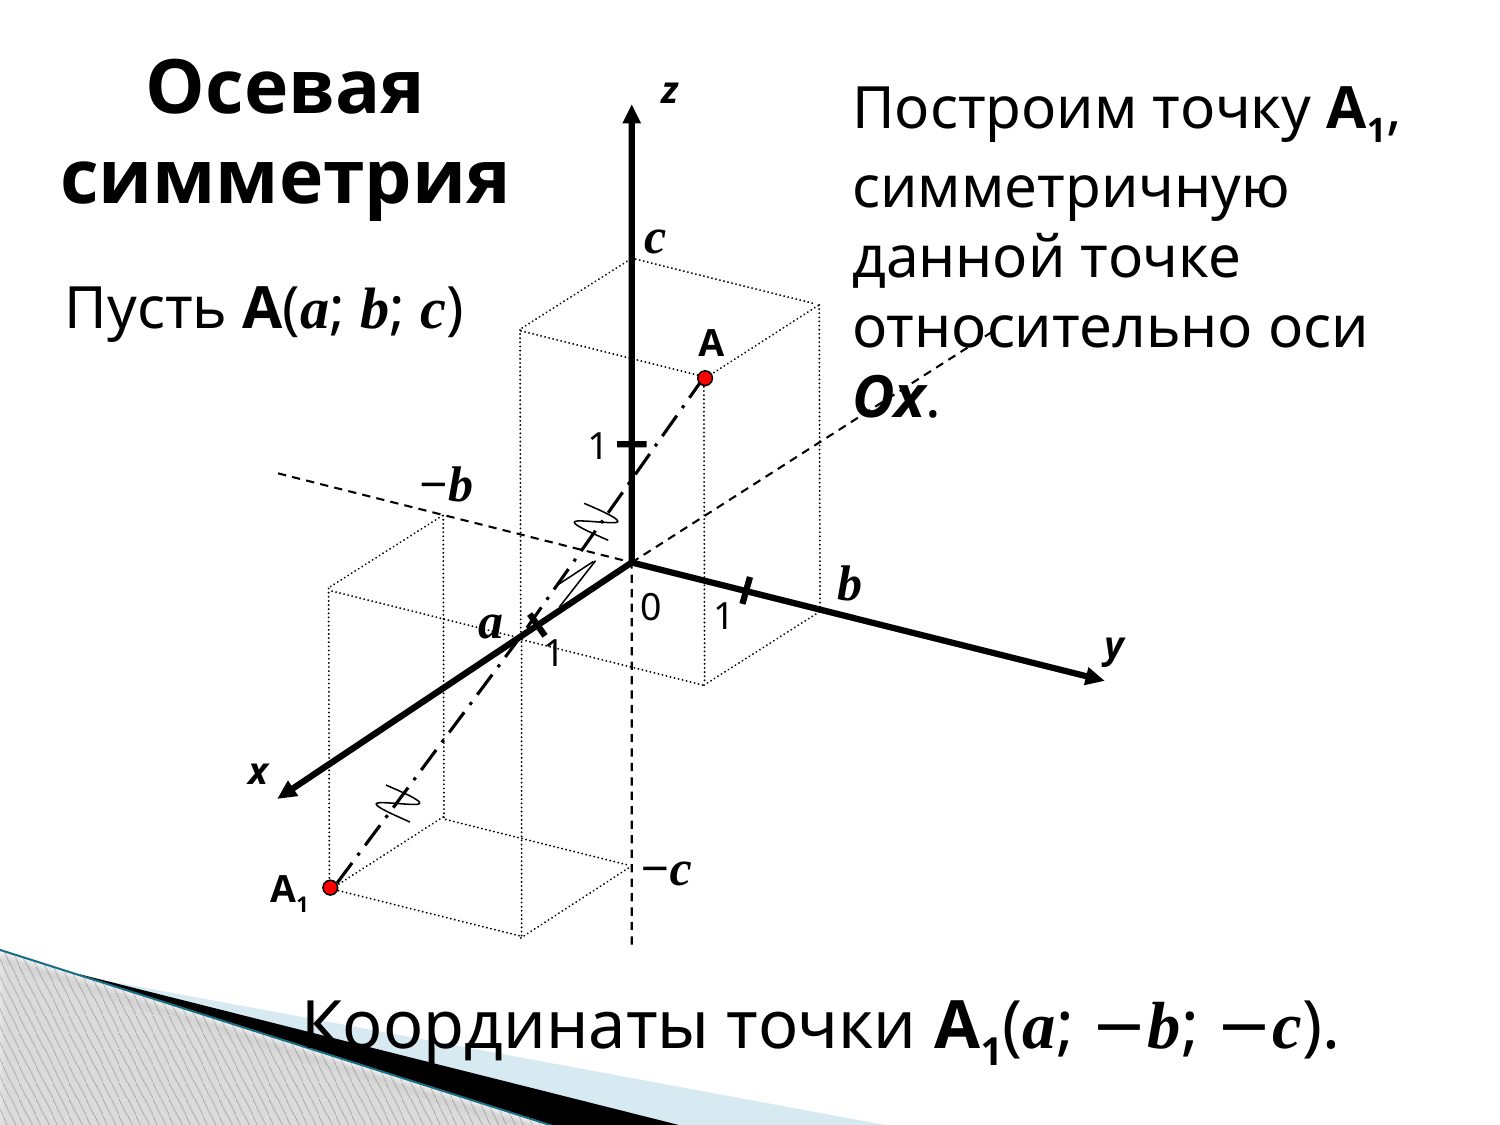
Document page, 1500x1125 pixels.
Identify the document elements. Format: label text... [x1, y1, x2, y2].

text_box [376, 785, 420, 823]
text_box [625, 104, 638, 196]
text_box A1 [255, 857, 334, 924]
text_box 1 [698, 584, 765, 645]
text_box 0 [625, 575, 678, 636]
text_box Осевая симметрия [33, 30, 538, 226]
text_box Построим точку A1, симметричную данной точке относительно оси Ox. [837, 62, 1466, 437]
text_box Координаты точки A1(a; −b; −c). [62, 975, 1463, 1081]
text_box [574, 503, 618, 541]
text_box c [629, 196, 689, 272]
text_box b [822, 542, 882, 618]
text_box −b [403, 444, 492, 519]
text_box A [683, 311, 736, 372]
text_box −c [624, 828, 721, 904]
text_box 1 [528, 621, 595, 682]
text_box [697, 370, 713, 386]
text_box z [646, 58, 713, 119]
text_box [853, 618, 1105, 684]
text_box x [233, 739, 300, 800]
text_box a [463, 580, 523, 656]
text_box 1 [572, 414, 640, 475]
text_box y [1089, 613, 1156, 674]
text_box Пусть A(a; b; c) [49, 262, 500, 348]
text_box [334, 881, 338, 895]
